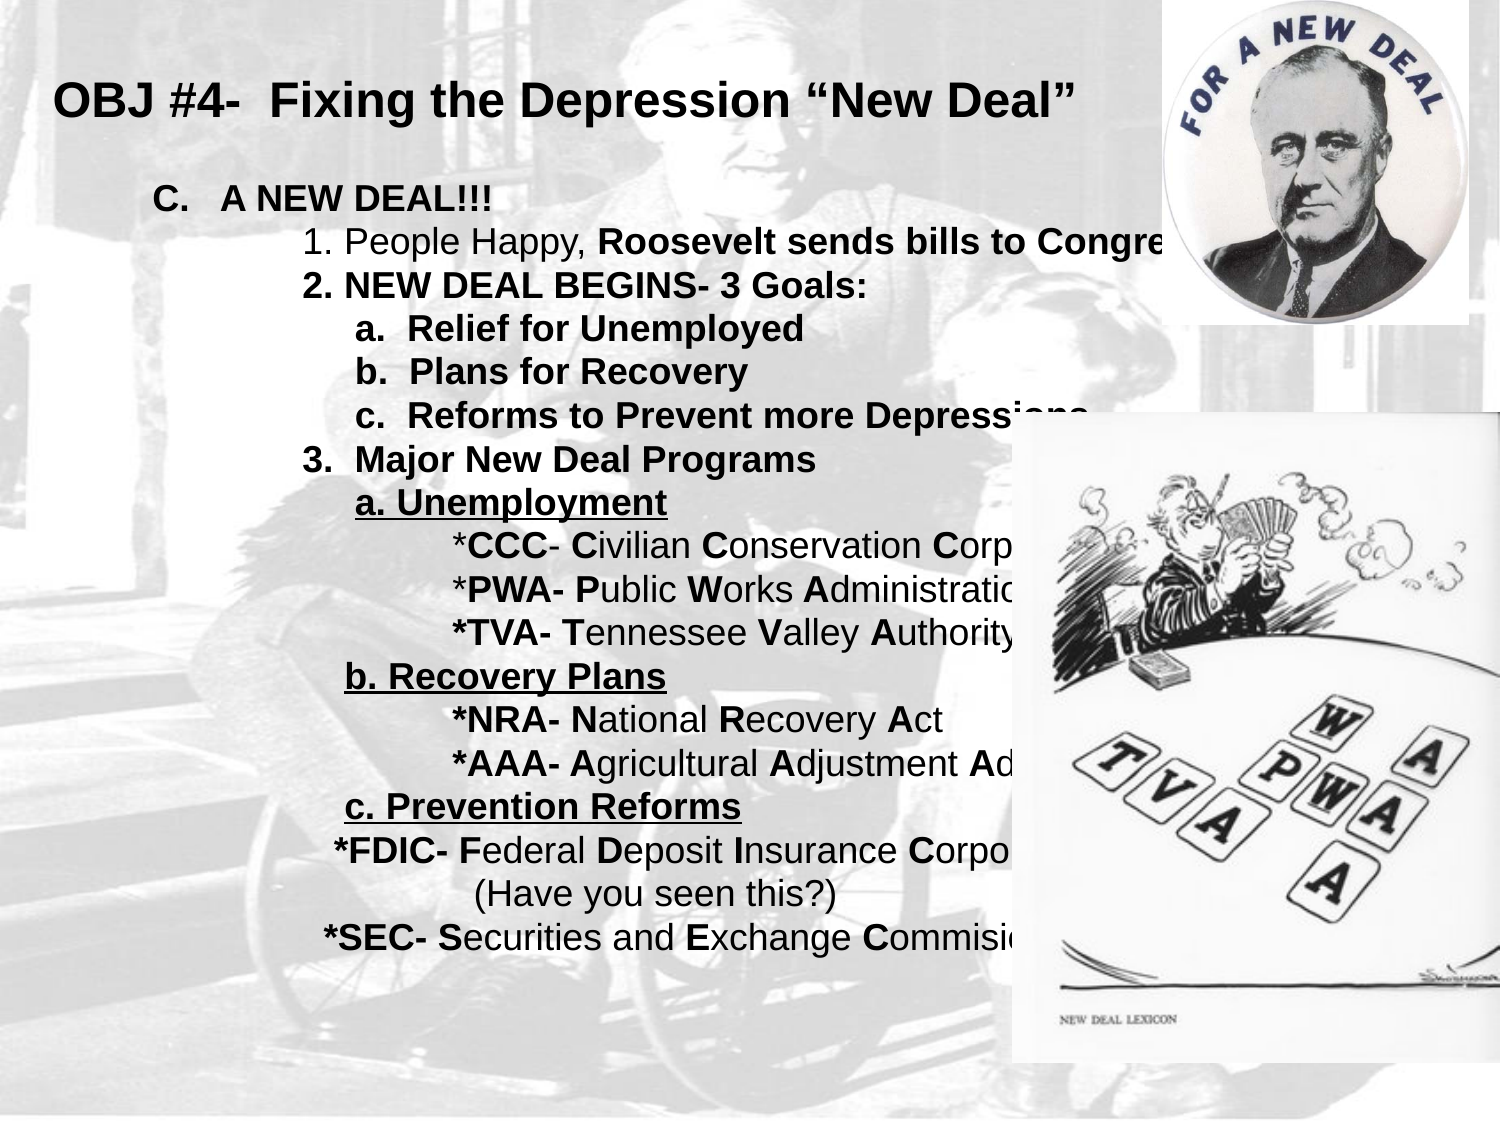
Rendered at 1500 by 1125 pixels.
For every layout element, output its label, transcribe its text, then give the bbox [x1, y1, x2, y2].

picture [0, 0, 1500, 1125]
list C. A NEW DEAL!!! 1. People Happy, Roosevelt sends bills to Congress 2. NEW DEAL BEGINS- 3 Goals: a. Relief for Unemployed b. Plans for Recovery c. Reforms to Prevent more Depressions 3. Major New Deal Programs a. Unemployment *CCC- Civilian Conservation Corp *PWA- Public Works Administration *TVA- Tennessee Valley Authority b. Recovery Plans *NRA- National Recovery Act *AAA- Agricultural Adjustment Admin. c. Prevention Reforms *FDIC- Federal Deposit Insurance Corporation (Have you seen this?) *SEC- Securities and Exchange Commision [37, 174, 1425, 1075]
title OBJ #4- Fixing the Depression “New Deal” [37, 45, 1162, 150]
